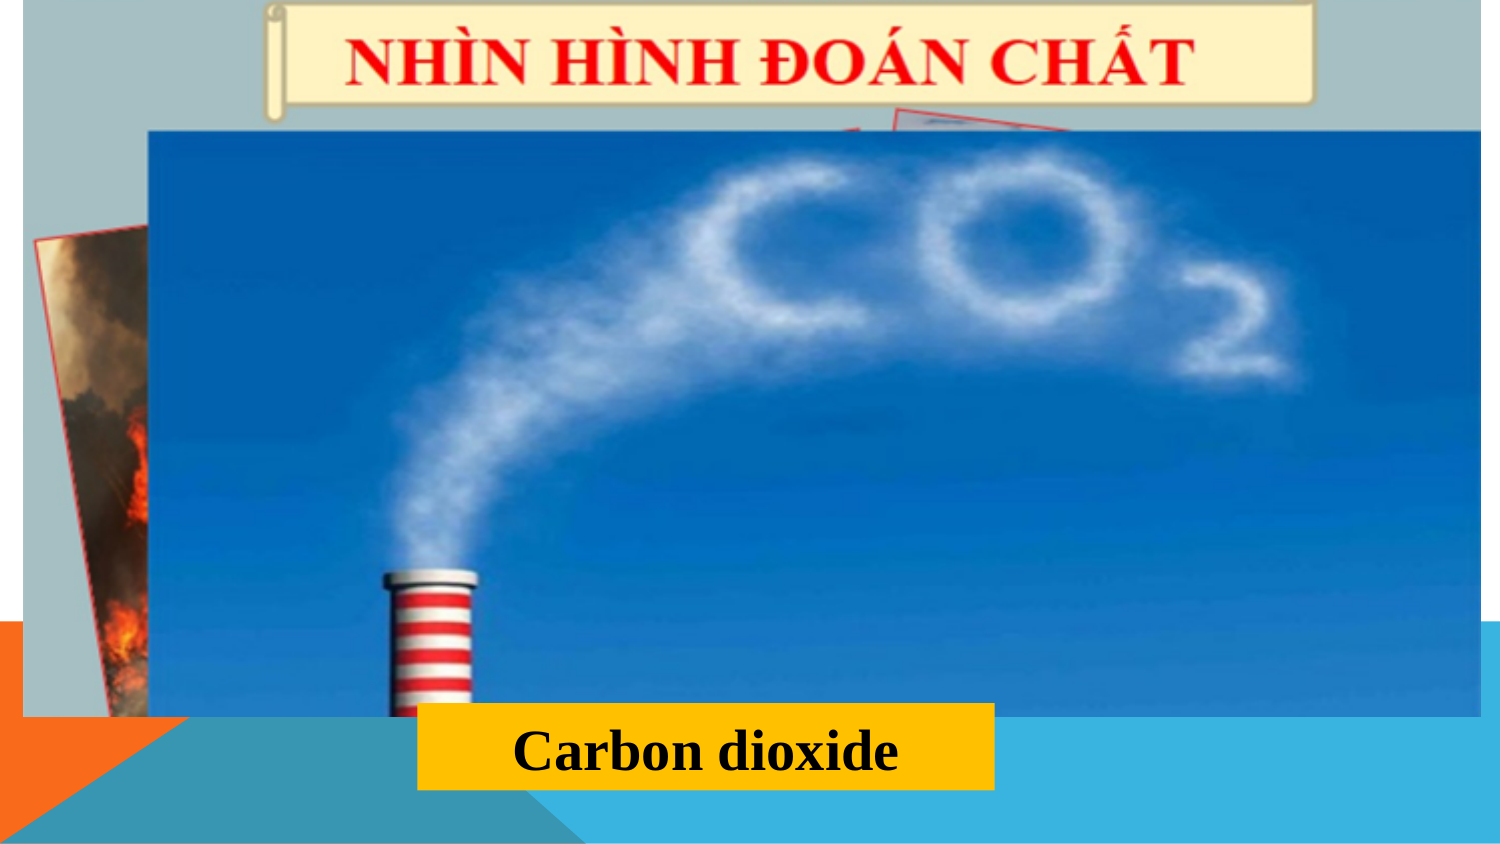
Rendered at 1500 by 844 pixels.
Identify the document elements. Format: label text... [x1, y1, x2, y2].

text_box Carbon dioxide [415, 725, 997, 792]
picture [22, 0, 1481, 718]
